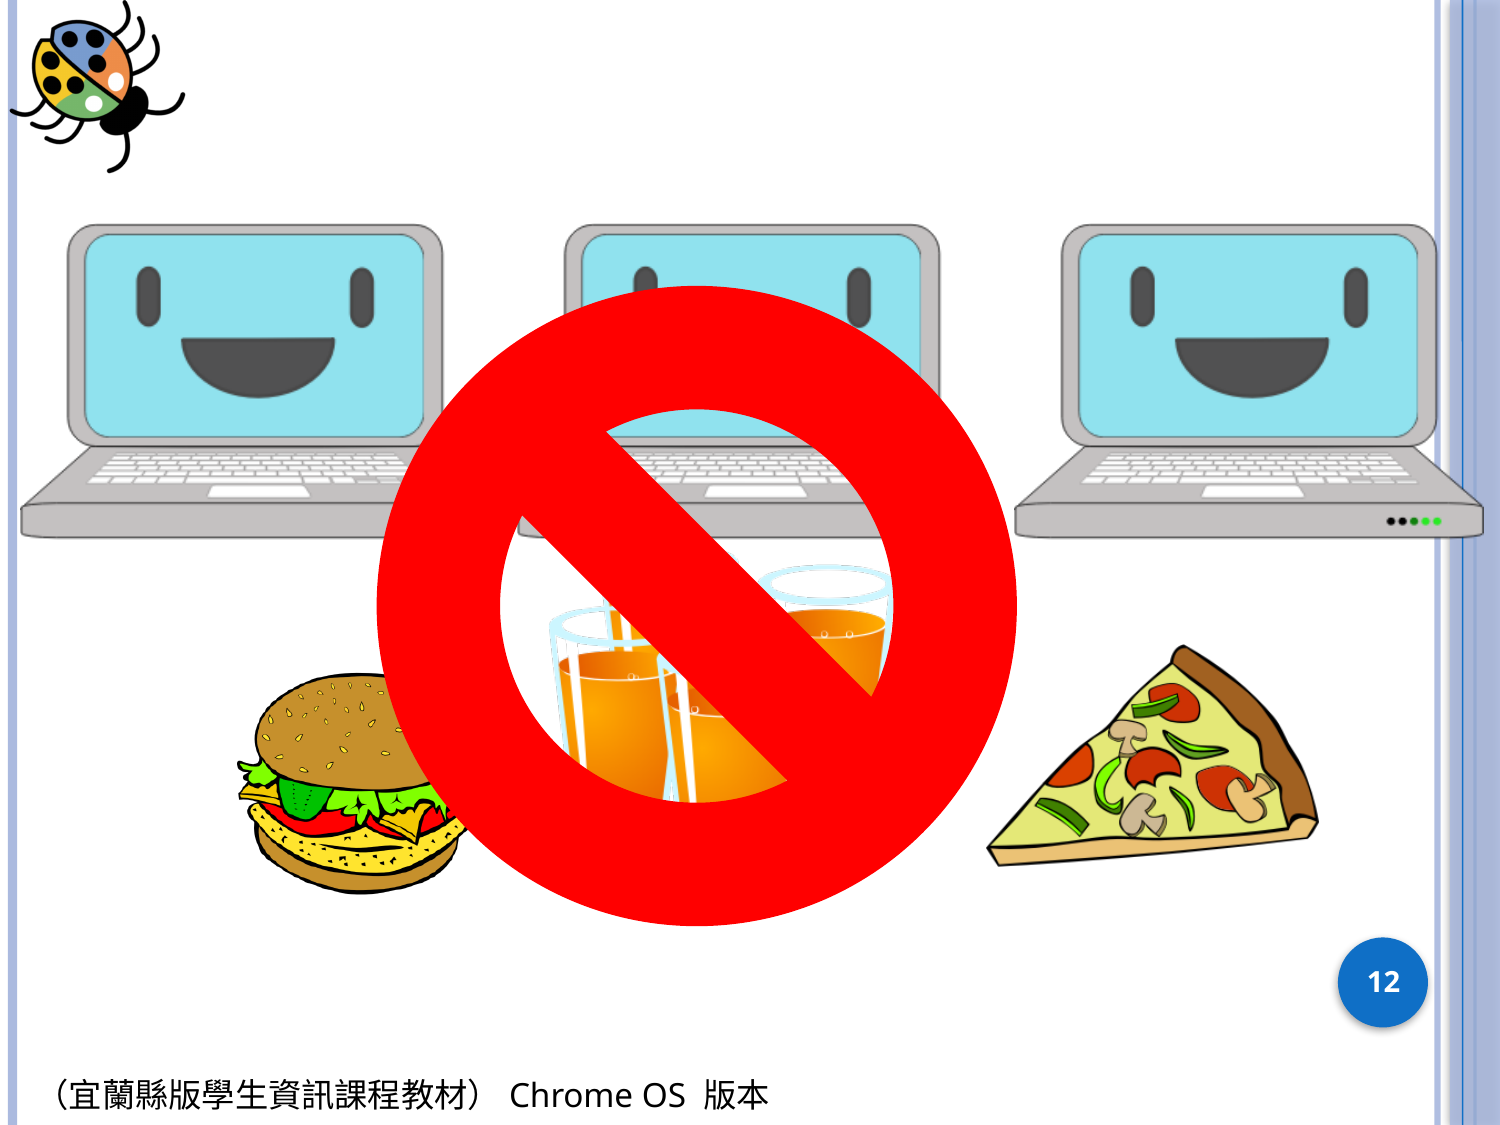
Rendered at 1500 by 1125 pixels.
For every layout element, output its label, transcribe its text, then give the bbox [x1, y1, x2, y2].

picture [1014, 223, 1484, 540]
picture [20, 223, 490, 540]
picture [237, 672, 492, 895]
picture [547, 542, 897, 898]
picture [985, 644, 1320, 867]
text_box [376, 345, 541, 886]
picture [0, 0, 206, 195]
slide_number 12 [1333, 940, 1434, 1027]
text_box [902, 484, 1017, 851]
picture [517, 223, 987, 540]
text_box [587, 907, 806, 927]
